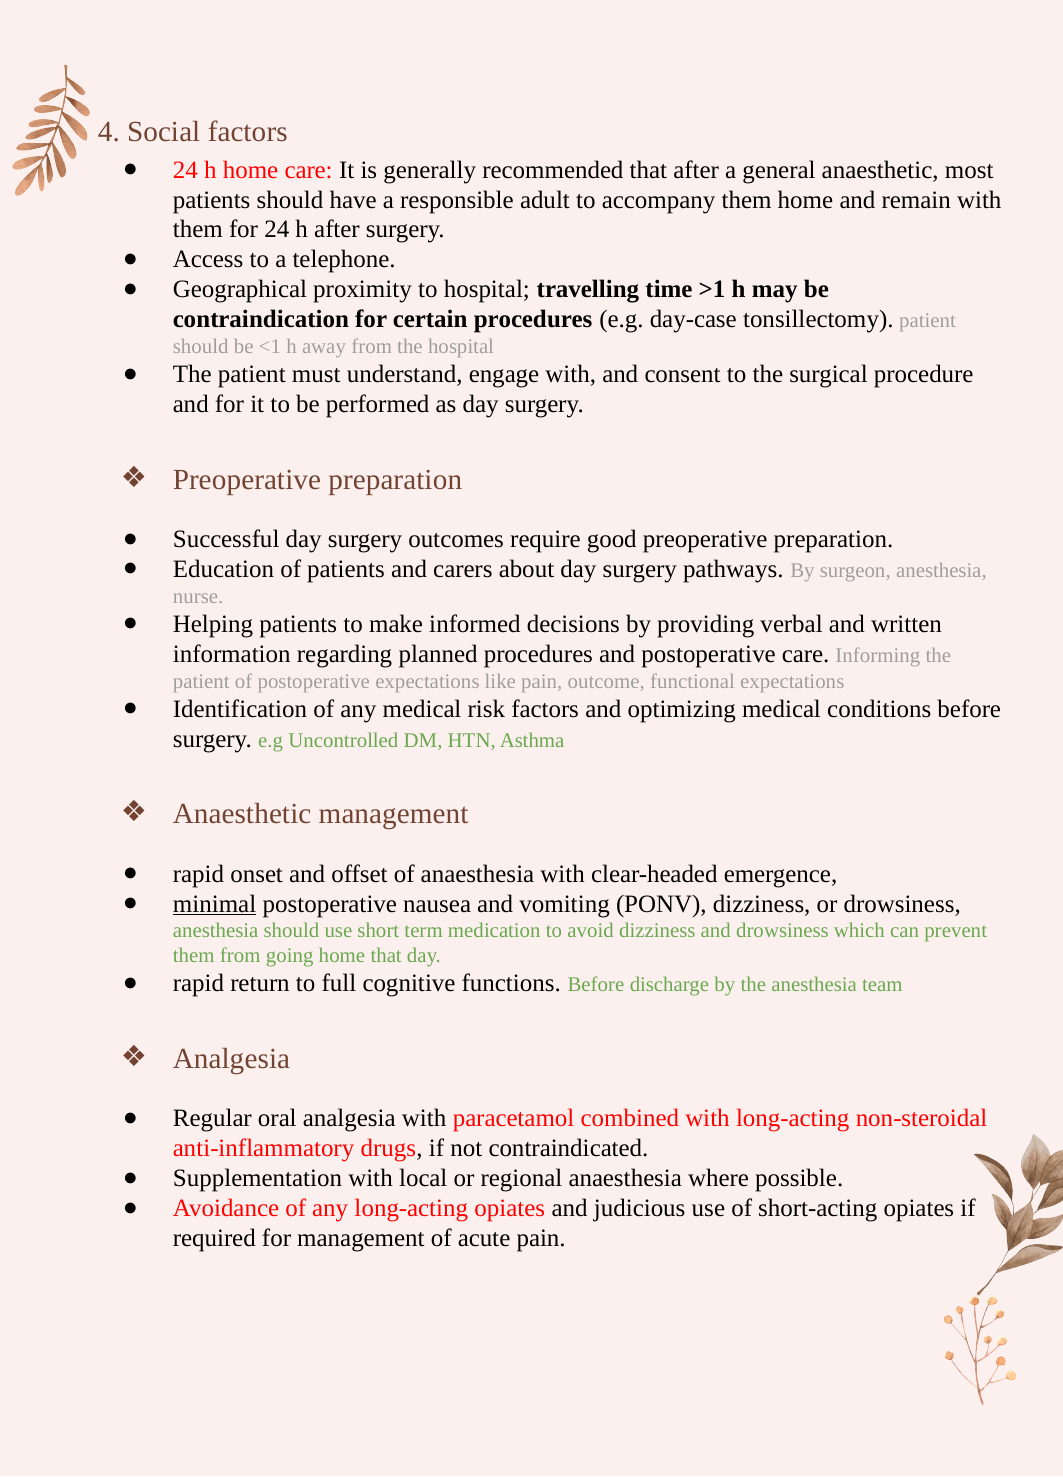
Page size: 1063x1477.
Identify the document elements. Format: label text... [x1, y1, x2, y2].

picture [919, 1309, 1041, 1412]
picture [0, 63, 87, 196]
picture [1023, 1132, 1063, 1307]
list 4. Social factors 24 h home care: It is generally recommended that after a general anaesthetic, most patients should have a responsible adult to accompany them home and remain with them for 24 h after surgery. Access to a telephone. Geographical proximity to hospital; travelling time >1 h may be contraindication for certain procedures (e.g. day-case tonsillectomy). patient should be <1 h away from the hospital The patient must understand, engage with, and consent to the surgical procedure and for it to be performed as day surgery. Preoperative preparation Successful day surgery outcomes require good preoperative preparation. Education of patients and carers about day surgery pathways. By surgeon, anesthesia, nurse. Helping patients to make informed decisions by providing verbal and written information regarding planned procedures and postoperative care. Informing the patient of postoperative expectations like pain, outcome, functional expectations Identification of any medical risk factors and optimizing medical conditions before surgery. e.g Uncontrolled DM, HTN, Asthma Anaesthetic management rapid onset and offset of anaesthesia with clear-headed emergence, minimal postoperative nausea and vomiting (PONV), dizziness, or drowsiness, anesthesia should use short term medication to avoid dizziness and drowsiness which can prevent them from going home that day. rapid return to full cognitive functions. Before discharge by the anesthesia team Analgesia Regular oral analgesia with paracetamol combined with long-acting non-steroidal anti-inflammatory drugs, if not contraindicated. Supplementation with local or regional anaesthesia where possible. Avoidance of any long-acting opiates and judicious use of short-acting opiates if required for management of acute pain. [82, 96, 1023, 1343]
